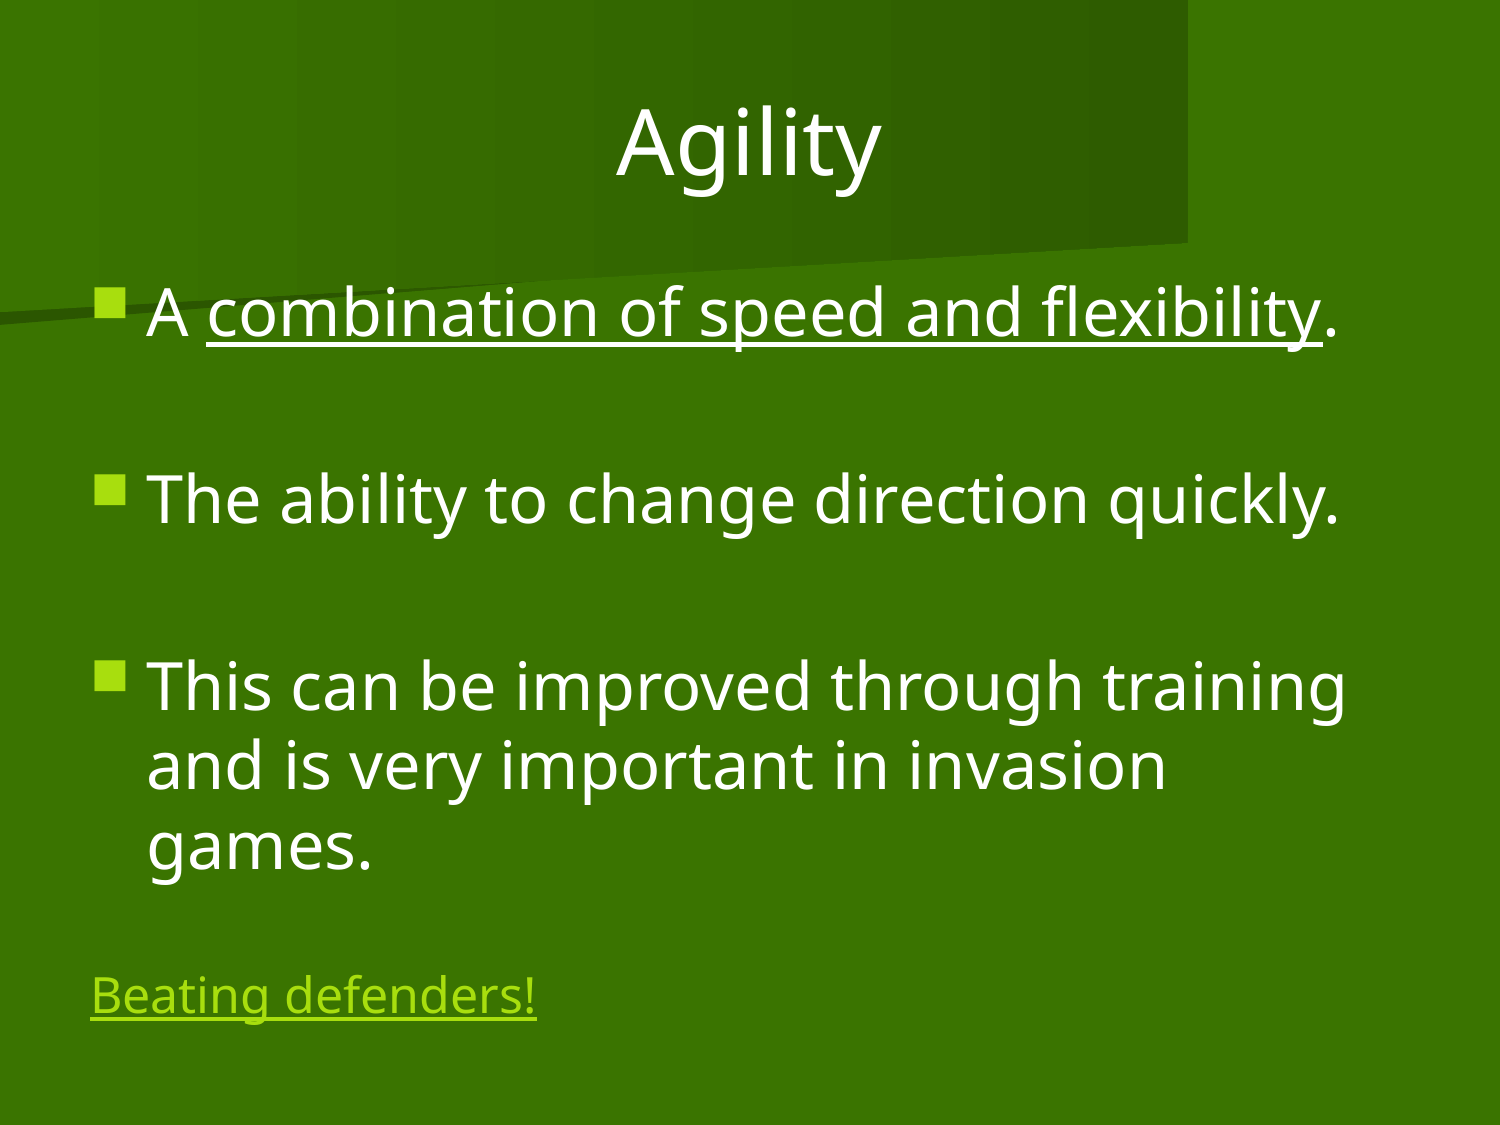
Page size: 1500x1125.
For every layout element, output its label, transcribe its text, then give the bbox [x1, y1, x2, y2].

list A combination of speed and flexibility. The ability to change direction quickly. This can be improved through training and is very important in invasion games. Beating defenders! [75, 262, 1425, 1000]
title Agility [75, 45, 1425, 233]
